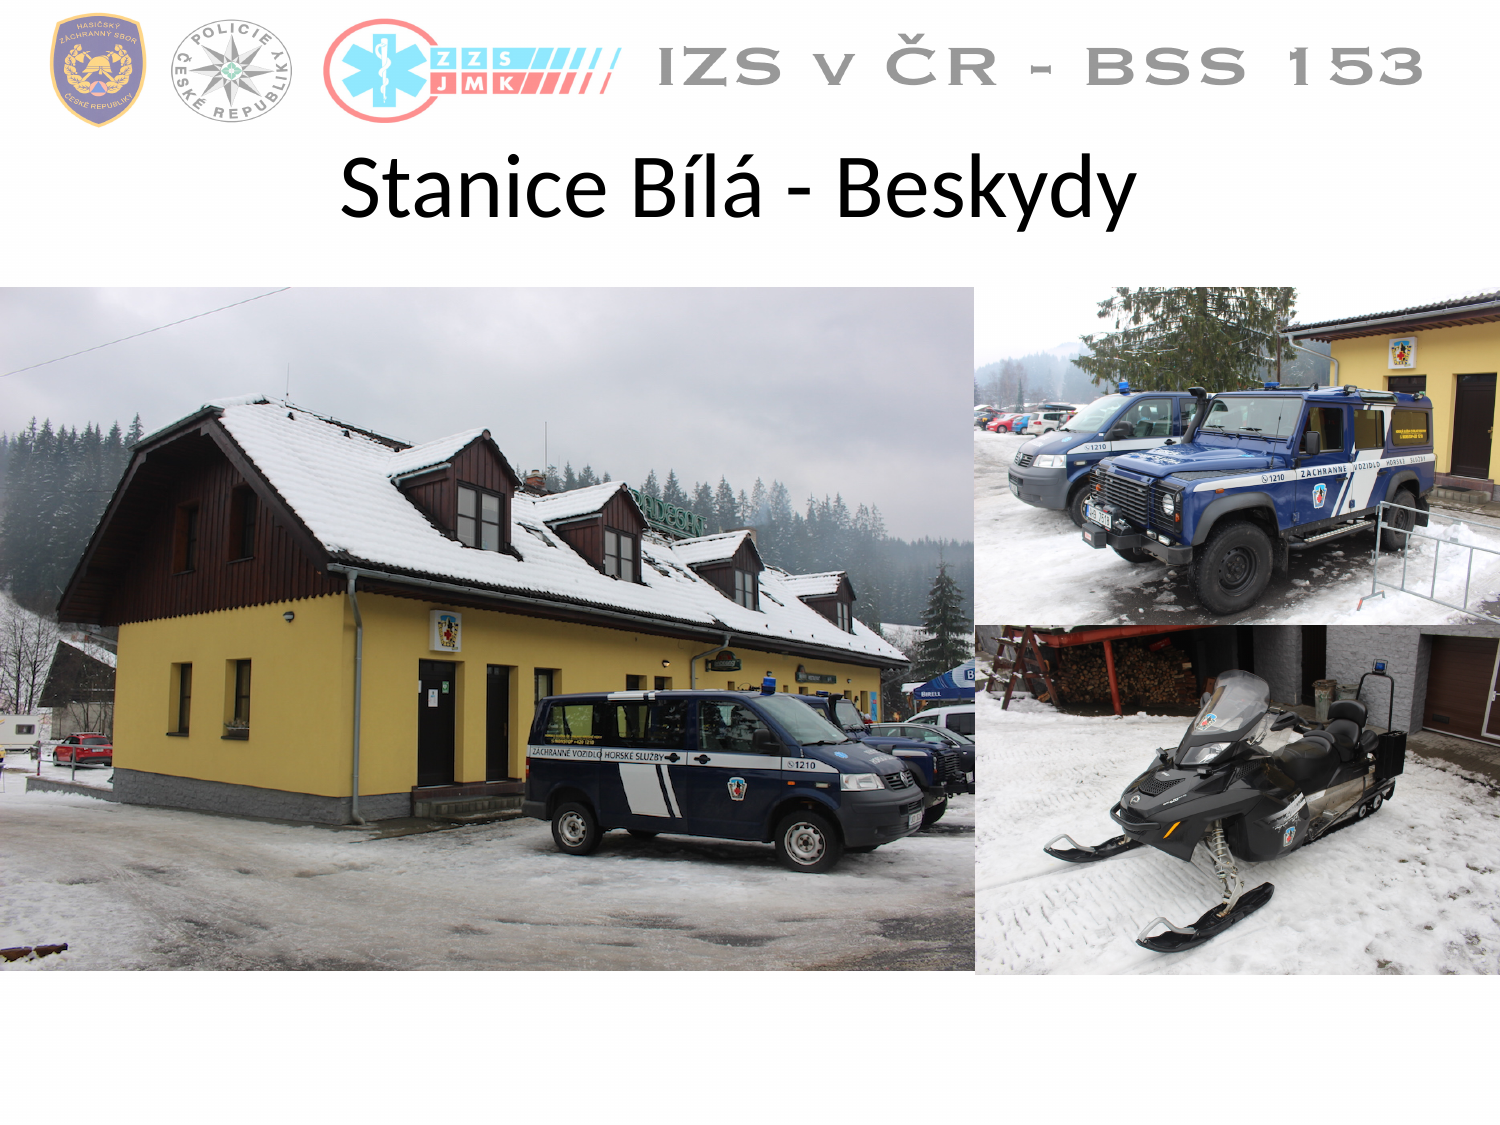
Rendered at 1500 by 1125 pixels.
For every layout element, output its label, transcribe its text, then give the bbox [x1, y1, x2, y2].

title Stanice Bílá - Beskydy [75, 87, 1425, 275]
picture [0, 0, 1500, 1125]
